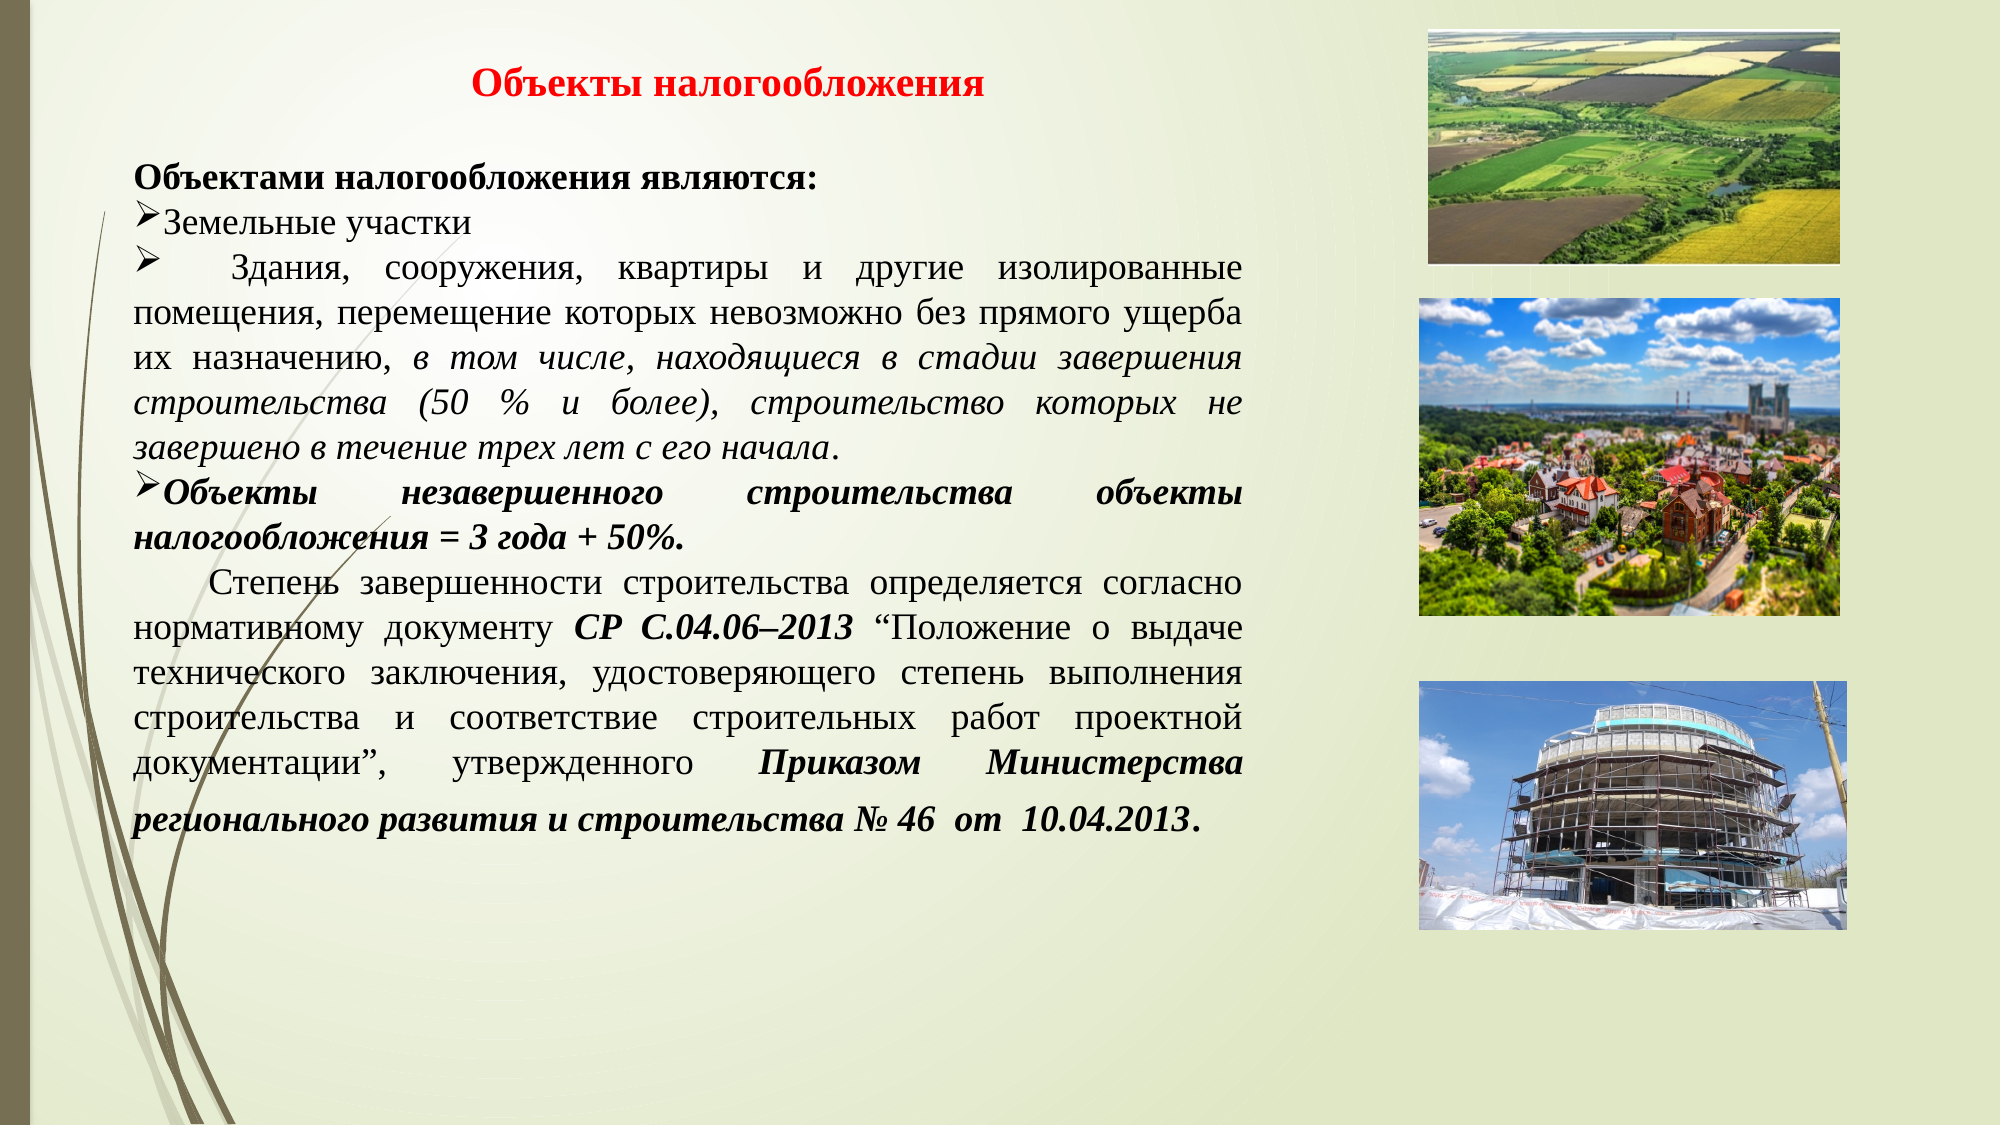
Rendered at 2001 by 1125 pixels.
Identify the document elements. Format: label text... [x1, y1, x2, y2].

picture [1428, 29, 1841, 266]
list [1418, 297, 1841, 616]
title Объекты налогообложения [99, 47, 1356, 129]
picture [1418, 681, 1847, 931]
text_box Объектами налогообложения являются: Земельные участки Здания, сооружения, квартиры и другие изолированные помещения, перемещение которых невозможно без прямого ущерба их назначению, в том числе, находящиеся в стадии завершения строительства (50 % и более), строительство которых не завершено в течение трех лет с его начала. Объекты незавершенного строительства объекты налогообложения = 3 года + 50%. Степень завершенности строительства определяется согласно нормативному документу CP C.04.06–2013 “Положение о выдаче технического заключения, удостоверяющего степень выполнения строительства и соответствие строительных работ проектной документации”, утвержденного Приказом Министерства регионального развития и строительства № 46 от 10.04.2013. [118, 144, 1259, 849]
